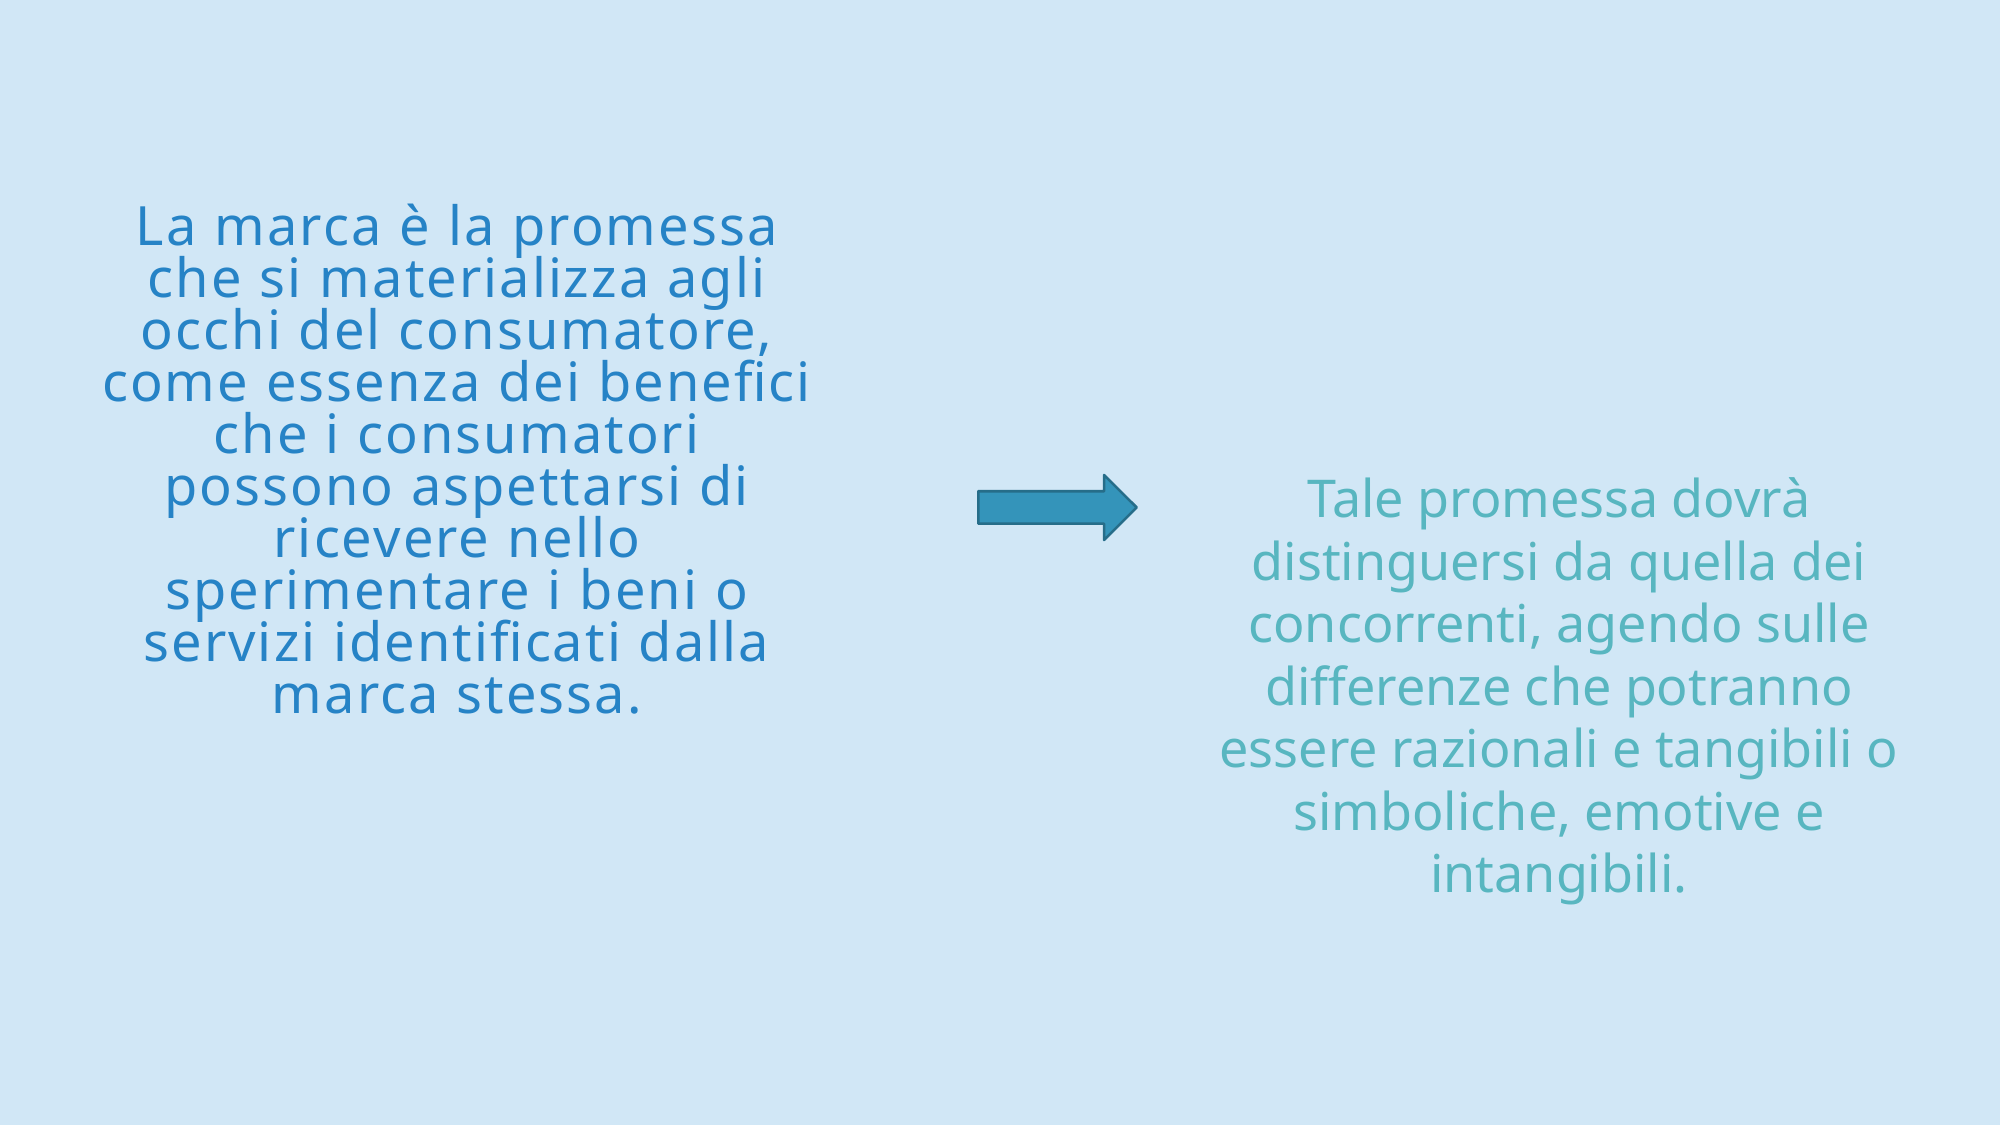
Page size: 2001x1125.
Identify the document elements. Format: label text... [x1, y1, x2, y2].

text_box [977, 473, 1138, 542]
title La marca è la promessa che si materializza agli occhi del consumatore, come essenza dei benefici che i consumatori possono aspettarsi di ricevere nello sperimentare i beni o servizi identificati dalla marca stessa. [83, 114, 834, 849]
text_box Tale promessa dovrà distinguersi da quella dei concorrenti, agendo sulle differenze che potranno essere razionali e tangibili o simboliche, emotive e intangibili. [1166, 458, 1952, 911]
